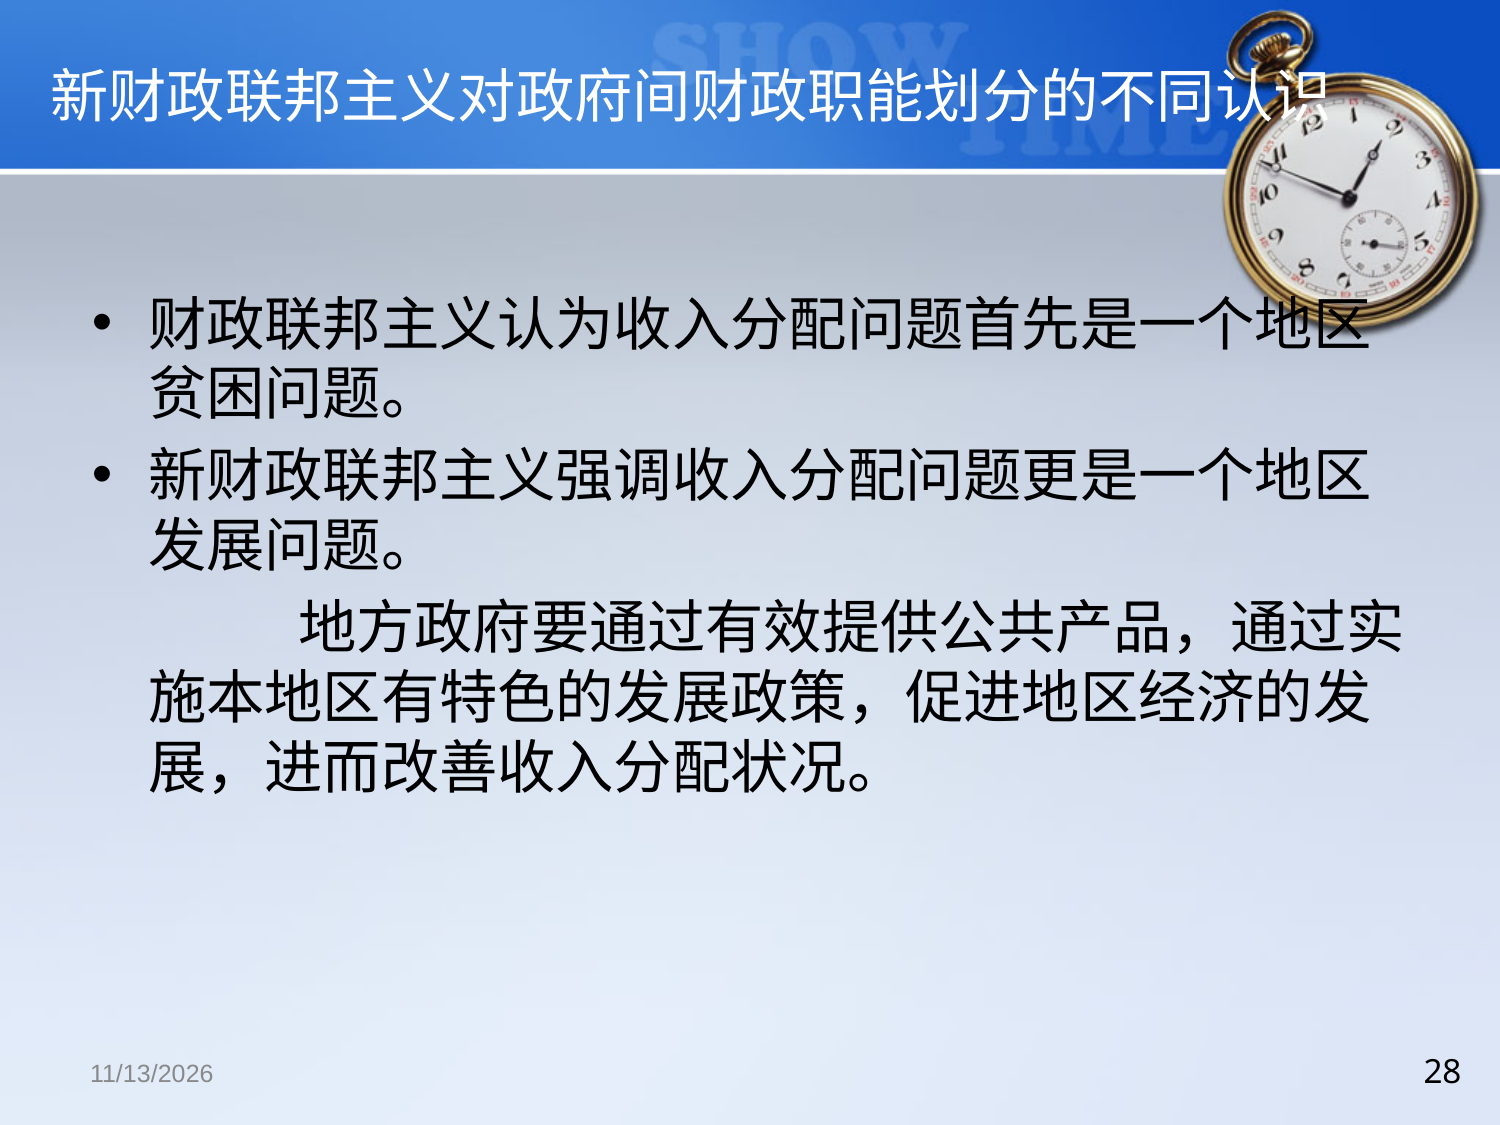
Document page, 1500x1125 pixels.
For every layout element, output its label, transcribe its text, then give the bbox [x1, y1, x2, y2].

list 财政联邦主义认为收入分配问题首先是一个地区贫困问题。 新财政联邦主义强调收入分配问题更是一个地区发展问题。 地方政府要通过有效提供公共产品，通过实施本地区有特色的发展政策，促进地区经济的发展，进而改善收入分配状况。 [76, 279, 1427, 1022]
slide_number 28 [1074, 1042, 1477, 1103]
picture [0, 0, 1500, 1125]
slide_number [75, 1042, 425, 1103]
title 新财政联邦主义对政府间财政职能划分的不同认识 [35, 35, 1400, 155]
